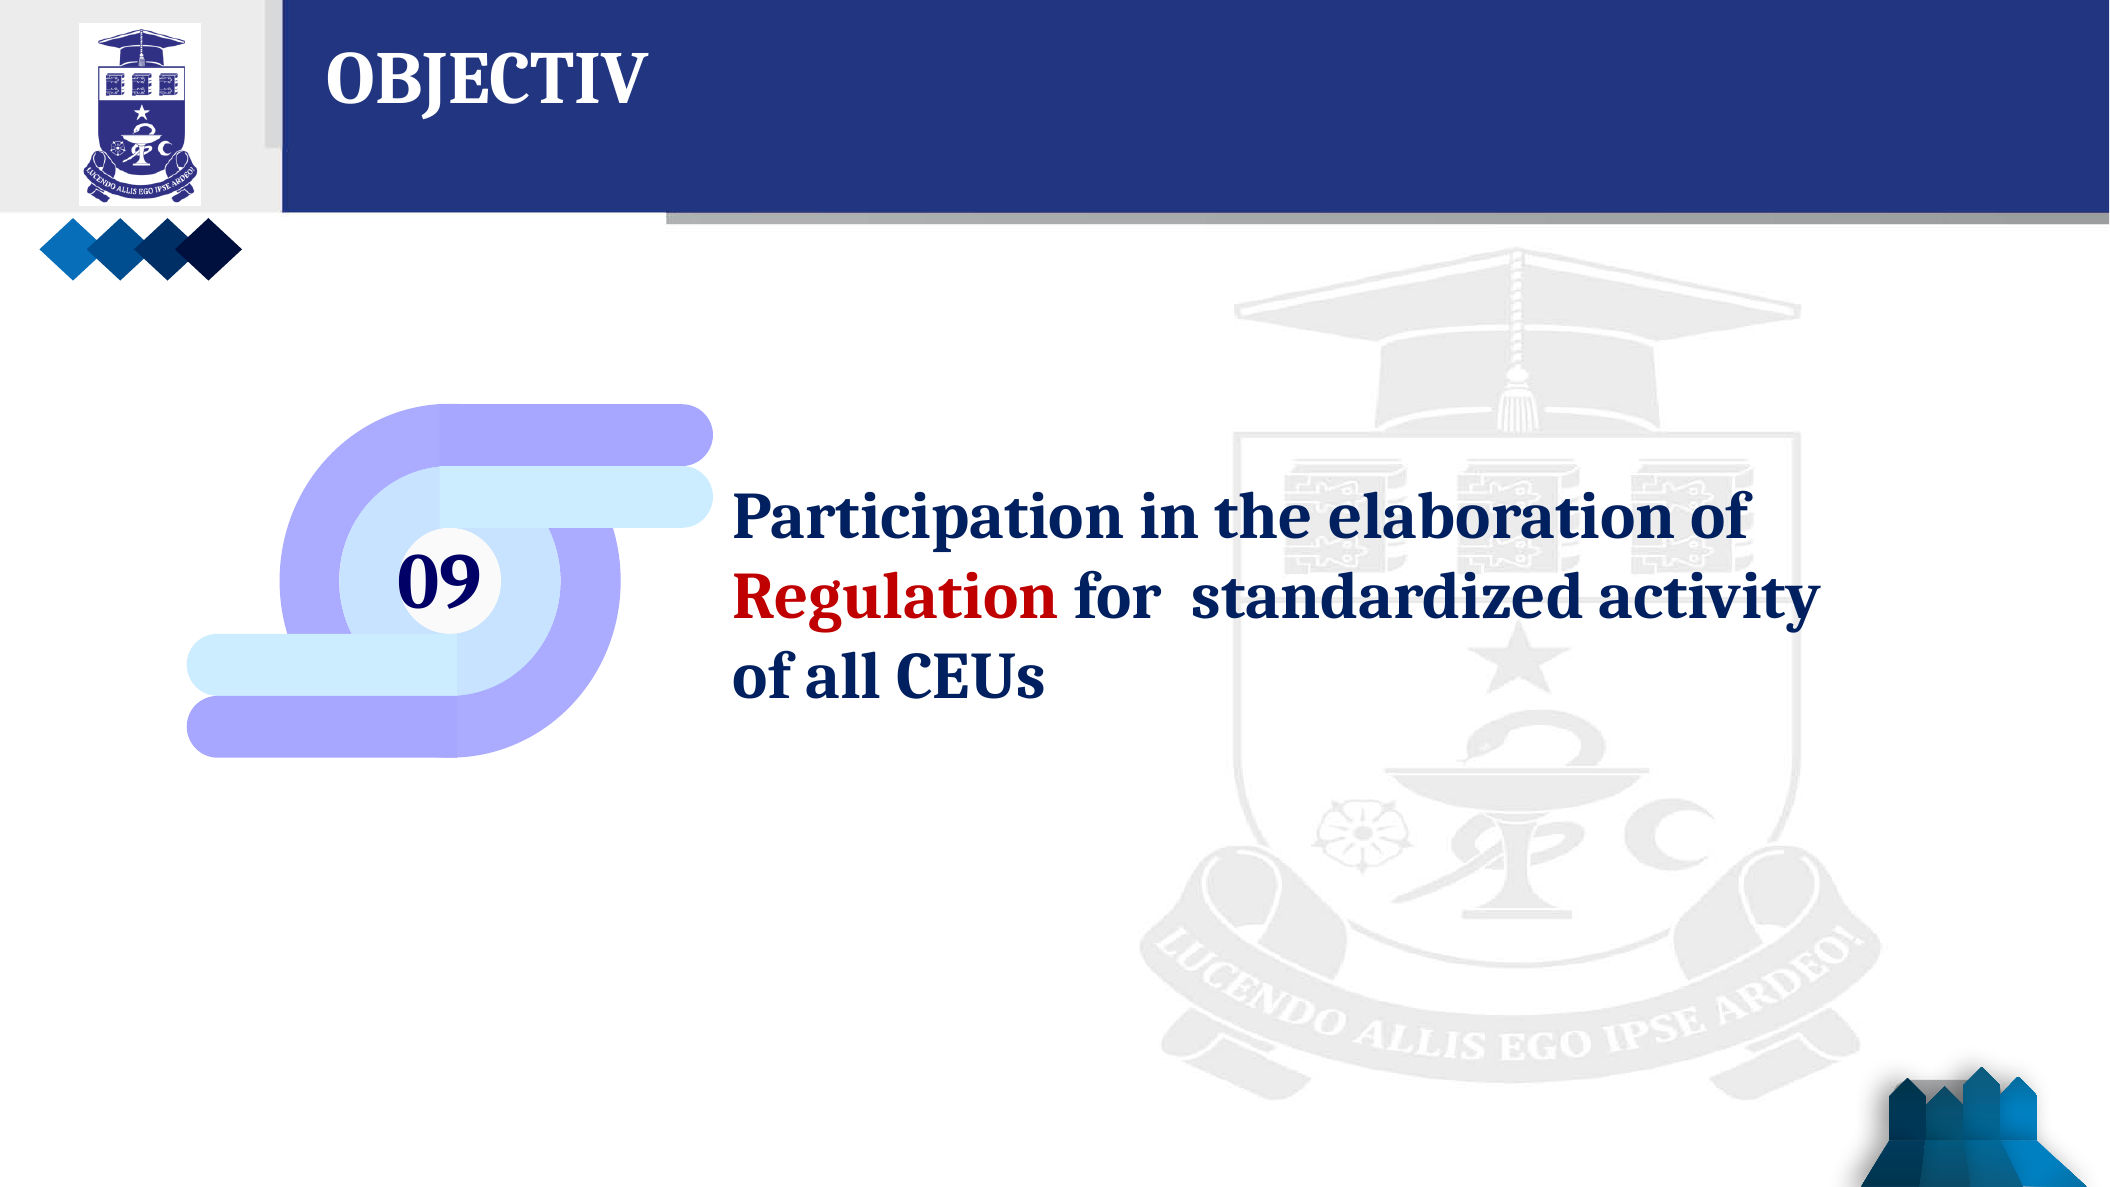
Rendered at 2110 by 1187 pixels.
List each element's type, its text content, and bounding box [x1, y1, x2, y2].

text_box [186, 403, 714, 758]
picture [0, 0, 2110, 1187]
text_box OBJECTIV [311, 21, 1586, 127]
text_box Participation in the elaboration of Regulation for standardized activity of all CEUs [718, 464, 1894, 720]
